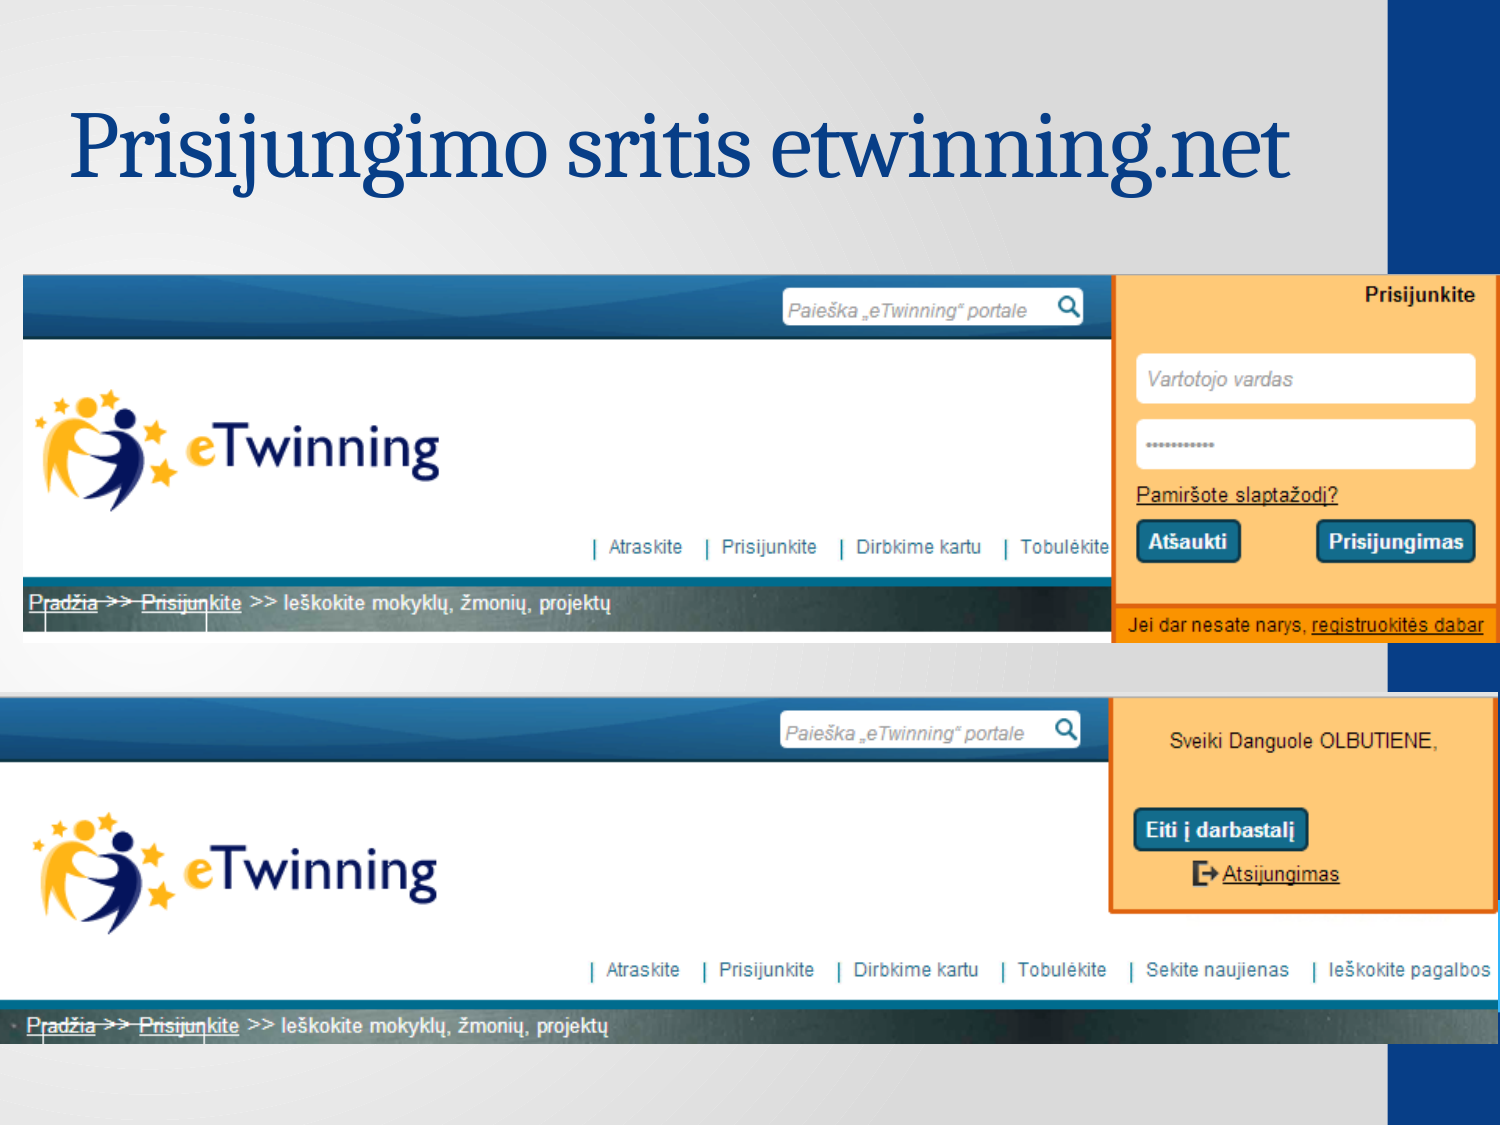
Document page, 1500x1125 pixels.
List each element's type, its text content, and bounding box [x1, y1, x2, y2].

title Prisijungimo sritis etwinning.net [53, 45, 1365, 233]
picture [22, 273, 1500, 644]
picture [0, 1010, 1499, 1045]
picture [0, 691, 1499, 1000]
